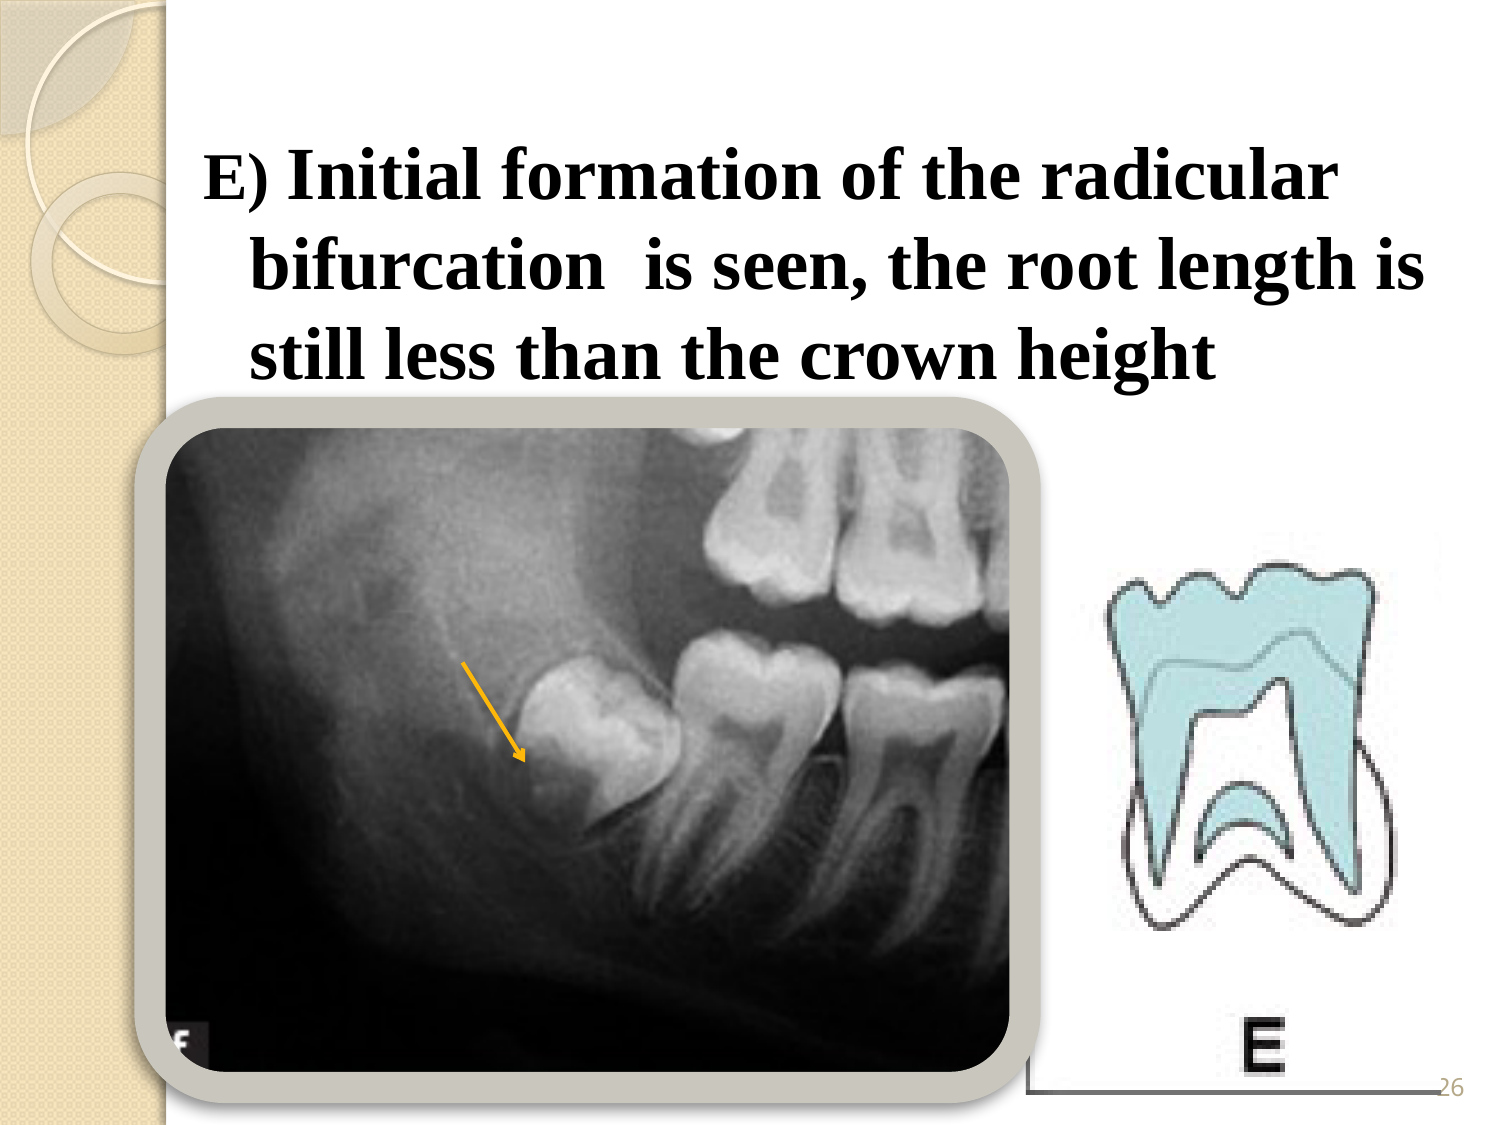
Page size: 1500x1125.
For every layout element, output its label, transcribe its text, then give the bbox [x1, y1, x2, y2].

list E) Initial formation of the radicular bifurcation is seen, the root length is still less than the crown height [174, 24, 1466, 1034]
picture [149, 412, 1442, 1096]
slide_number 26 [1413, 1034, 1488, 1113]
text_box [443, 680, 544, 744]
